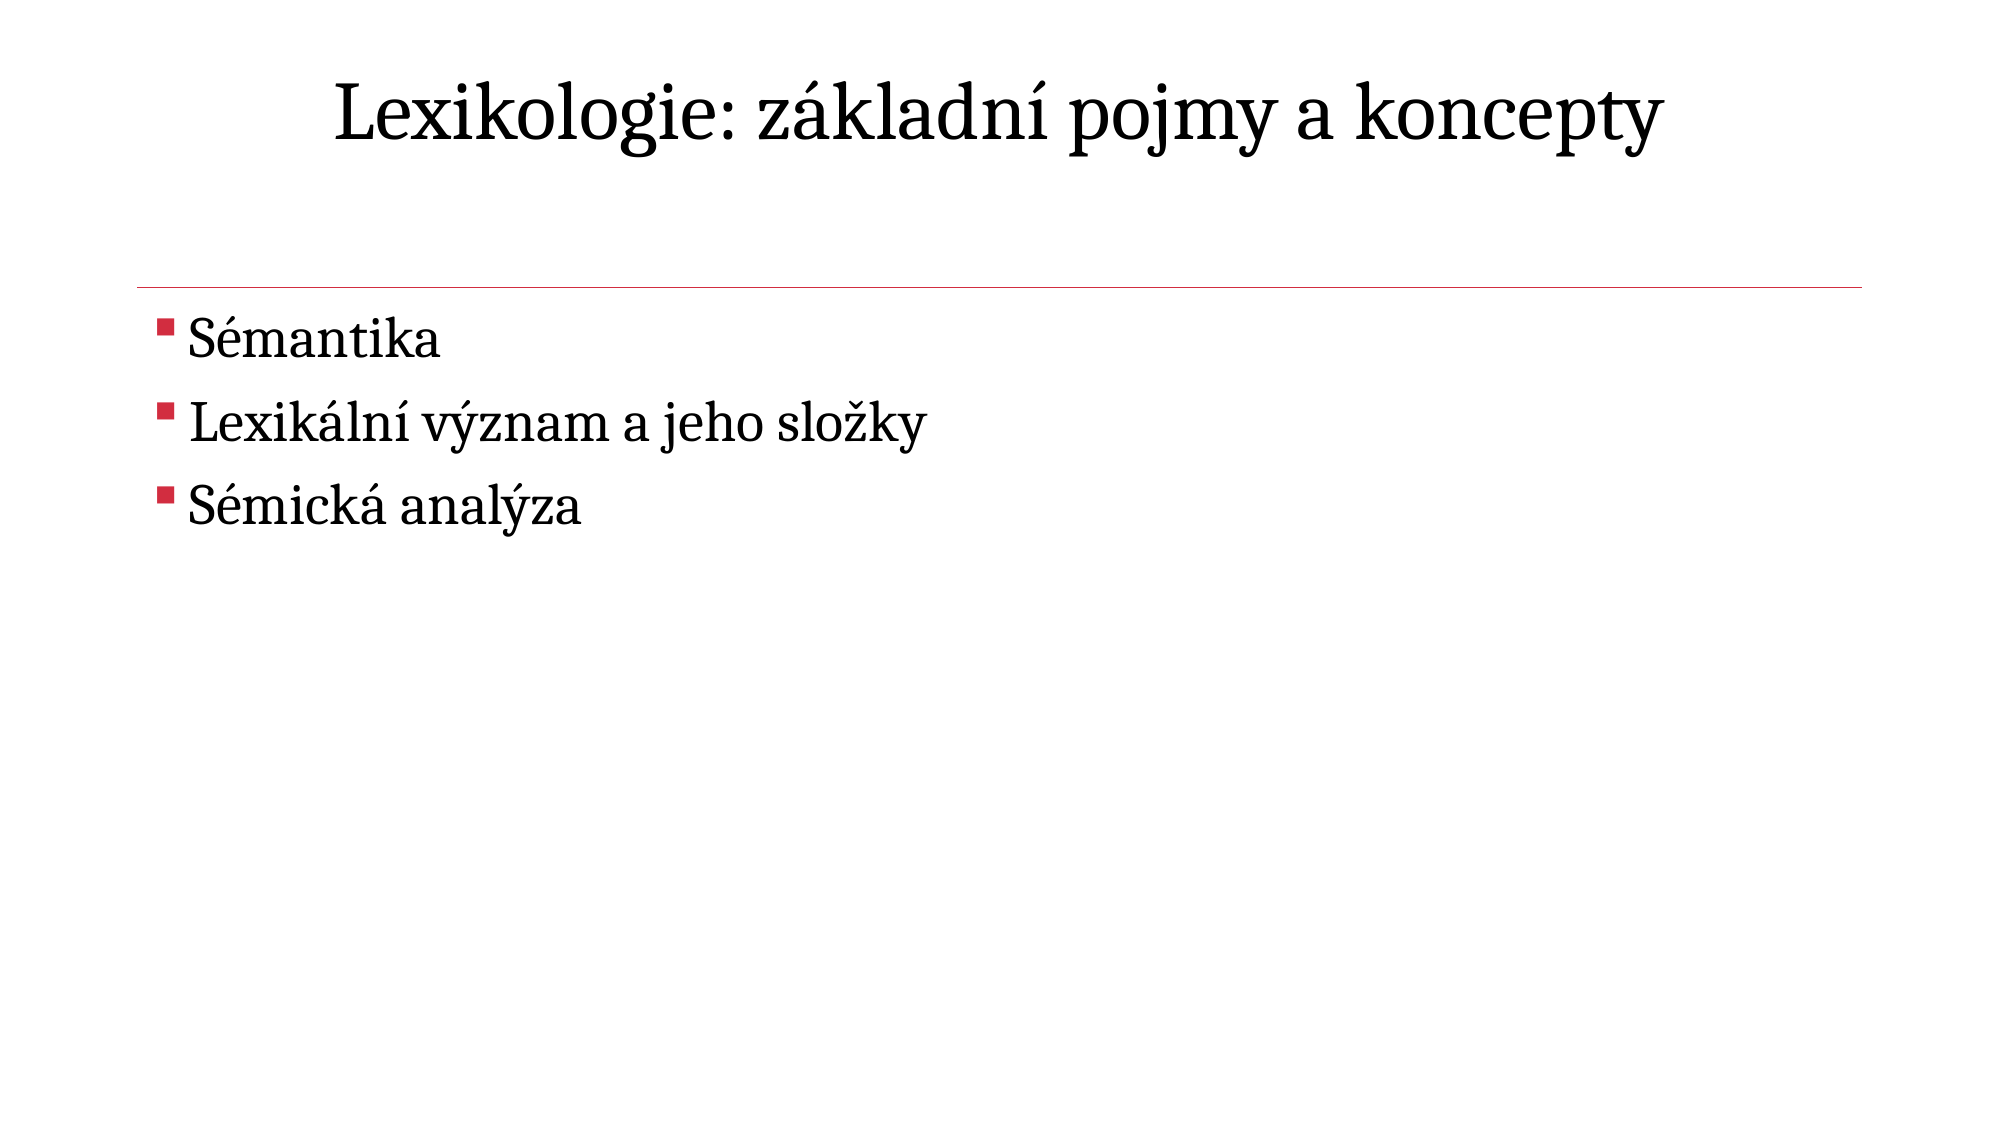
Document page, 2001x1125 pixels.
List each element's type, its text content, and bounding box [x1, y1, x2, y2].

list Sémantika Lexikální význam a jeho složky Sémická analýza [137, 299, 1863, 1014]
title Lexikologie: základní pojmy a koncepty [137, 59, 1863, 278]
